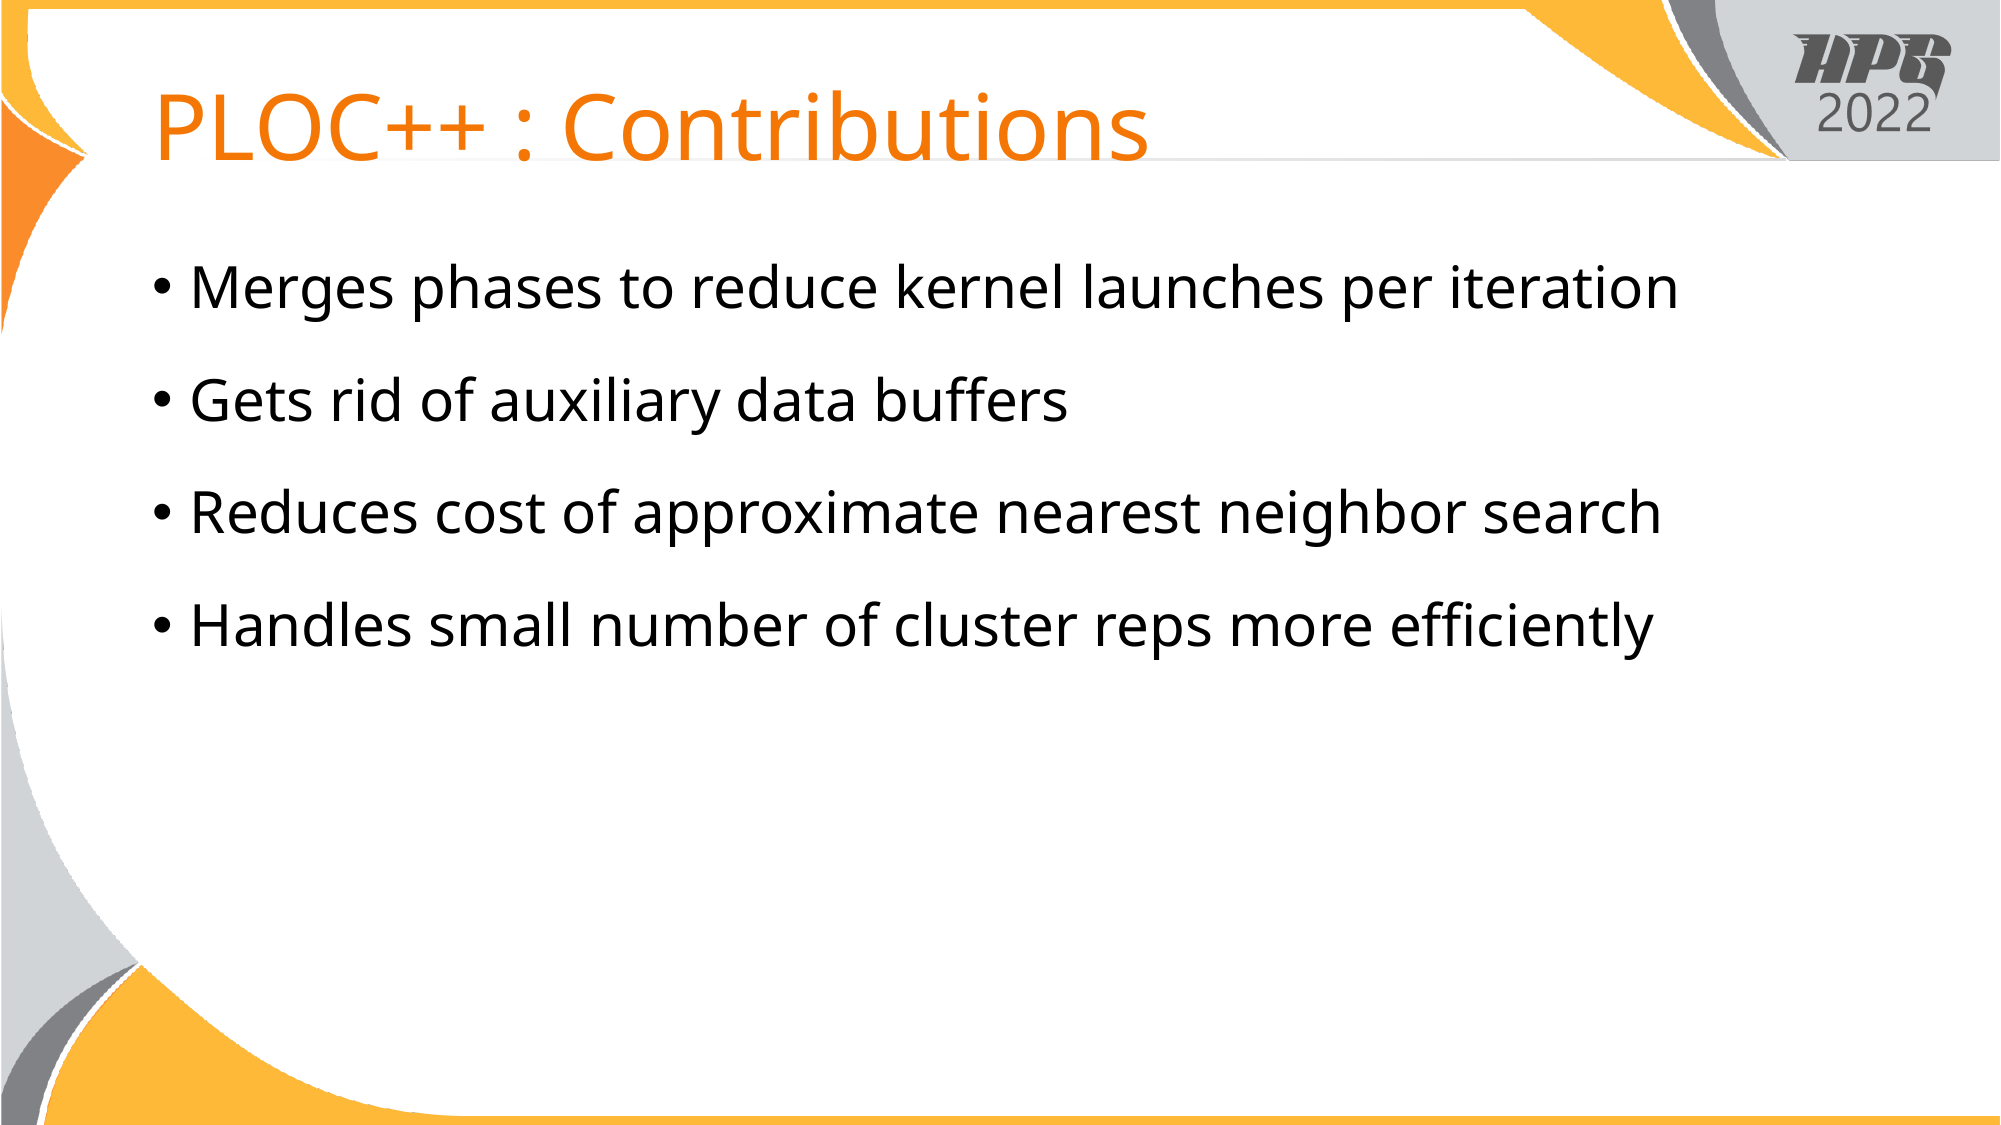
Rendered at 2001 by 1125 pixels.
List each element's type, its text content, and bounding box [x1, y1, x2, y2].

title PLOC++ : Contributions [137, 21, 1737, 188]
picture [0, 606, 2000, 1125]
list Merges phases to reduce kernel launches per iteration Gets rid of auxiliary data buffers Reduces cost of approximate nearest neighbor search Handles small number of cluster reps more efficiently [137, 250, 1988, 975]
picture [0, 0, 2001, 334]
